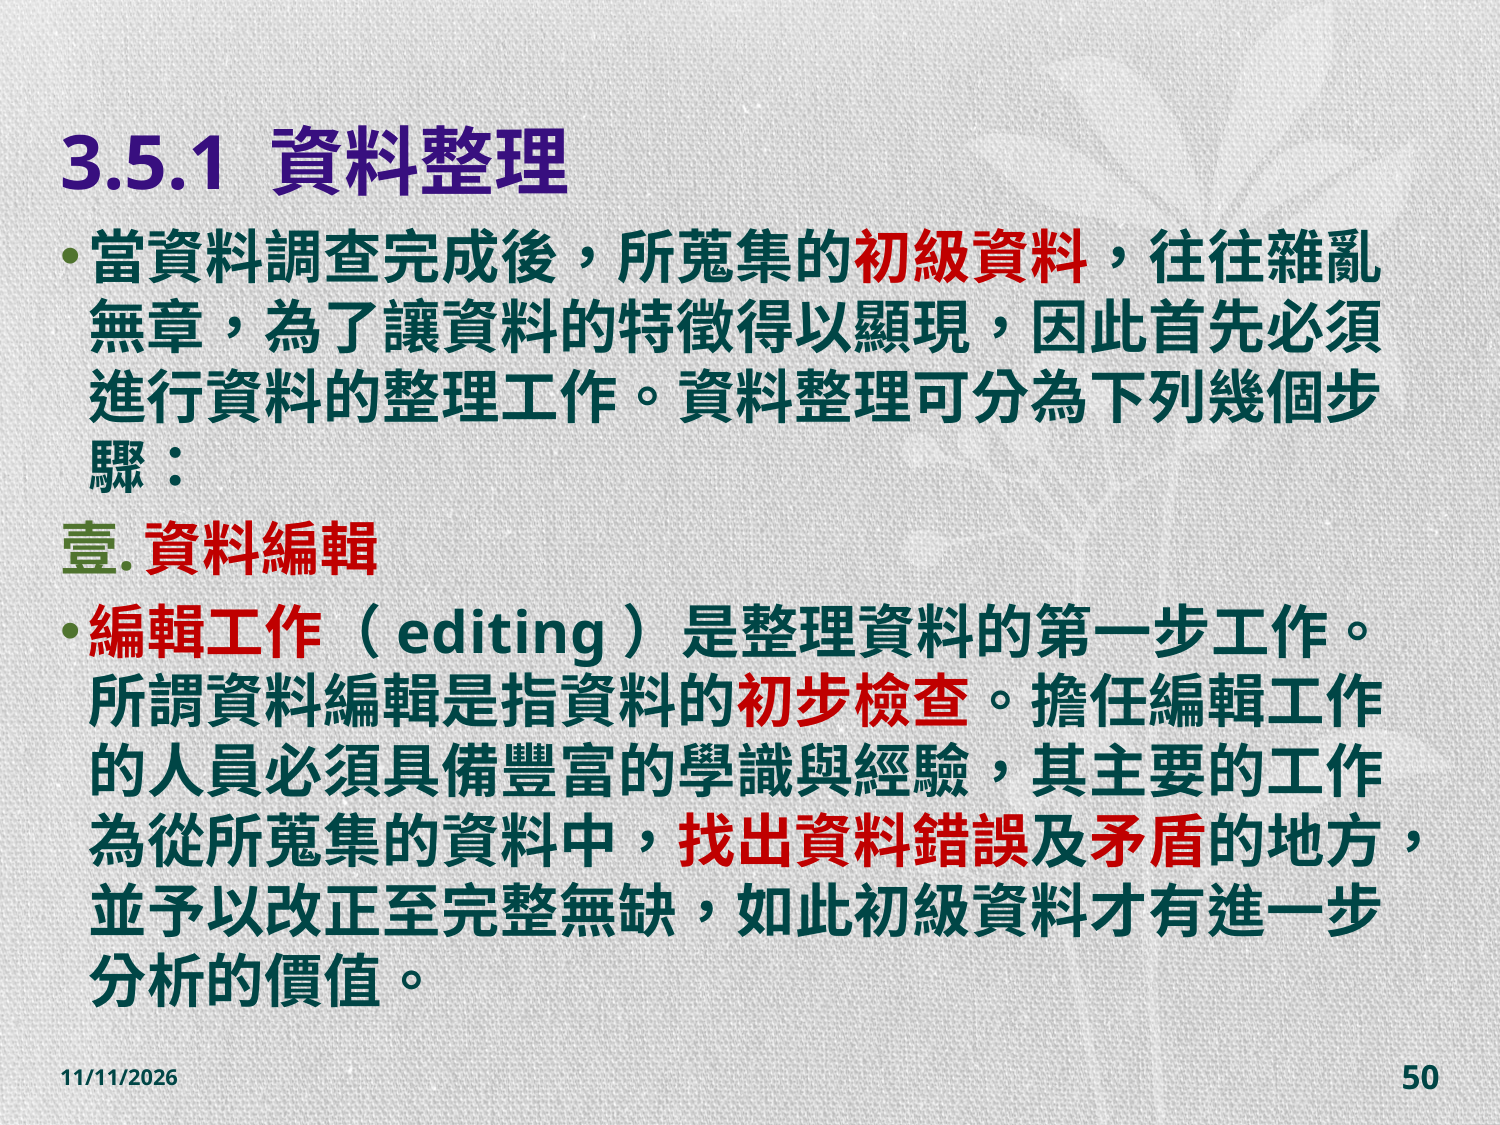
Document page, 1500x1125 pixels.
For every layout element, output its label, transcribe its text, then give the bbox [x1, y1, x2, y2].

title 3.5.1 資料整理 [45, 37, 1455, 213]
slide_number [45, 1054, 396, 1103]
list 當資料調查完成後，所蒐集的初級資料，往往雜亂無章，為了讓資料的特徵得以顯現，因此首先必須進行資料的整理工作。資料整理可分為下列幾個步驟： 資料編輯 編輯工作（editing）是整理資料的第一步工作。所謂資料編輯是指資料的初步檢查。擔任編輯工作的人員必須具備豐富的學識與經驗，其主要的工作為從所蒐集的資料中，找出資料錯誤及矛盾的地方，並予以改正至完整無缺，如此初級資料才有進一步分析的價值。 [45, 213, 1455, 1023]
slide_number 50 [1310, 1054, 1455, 1103]
